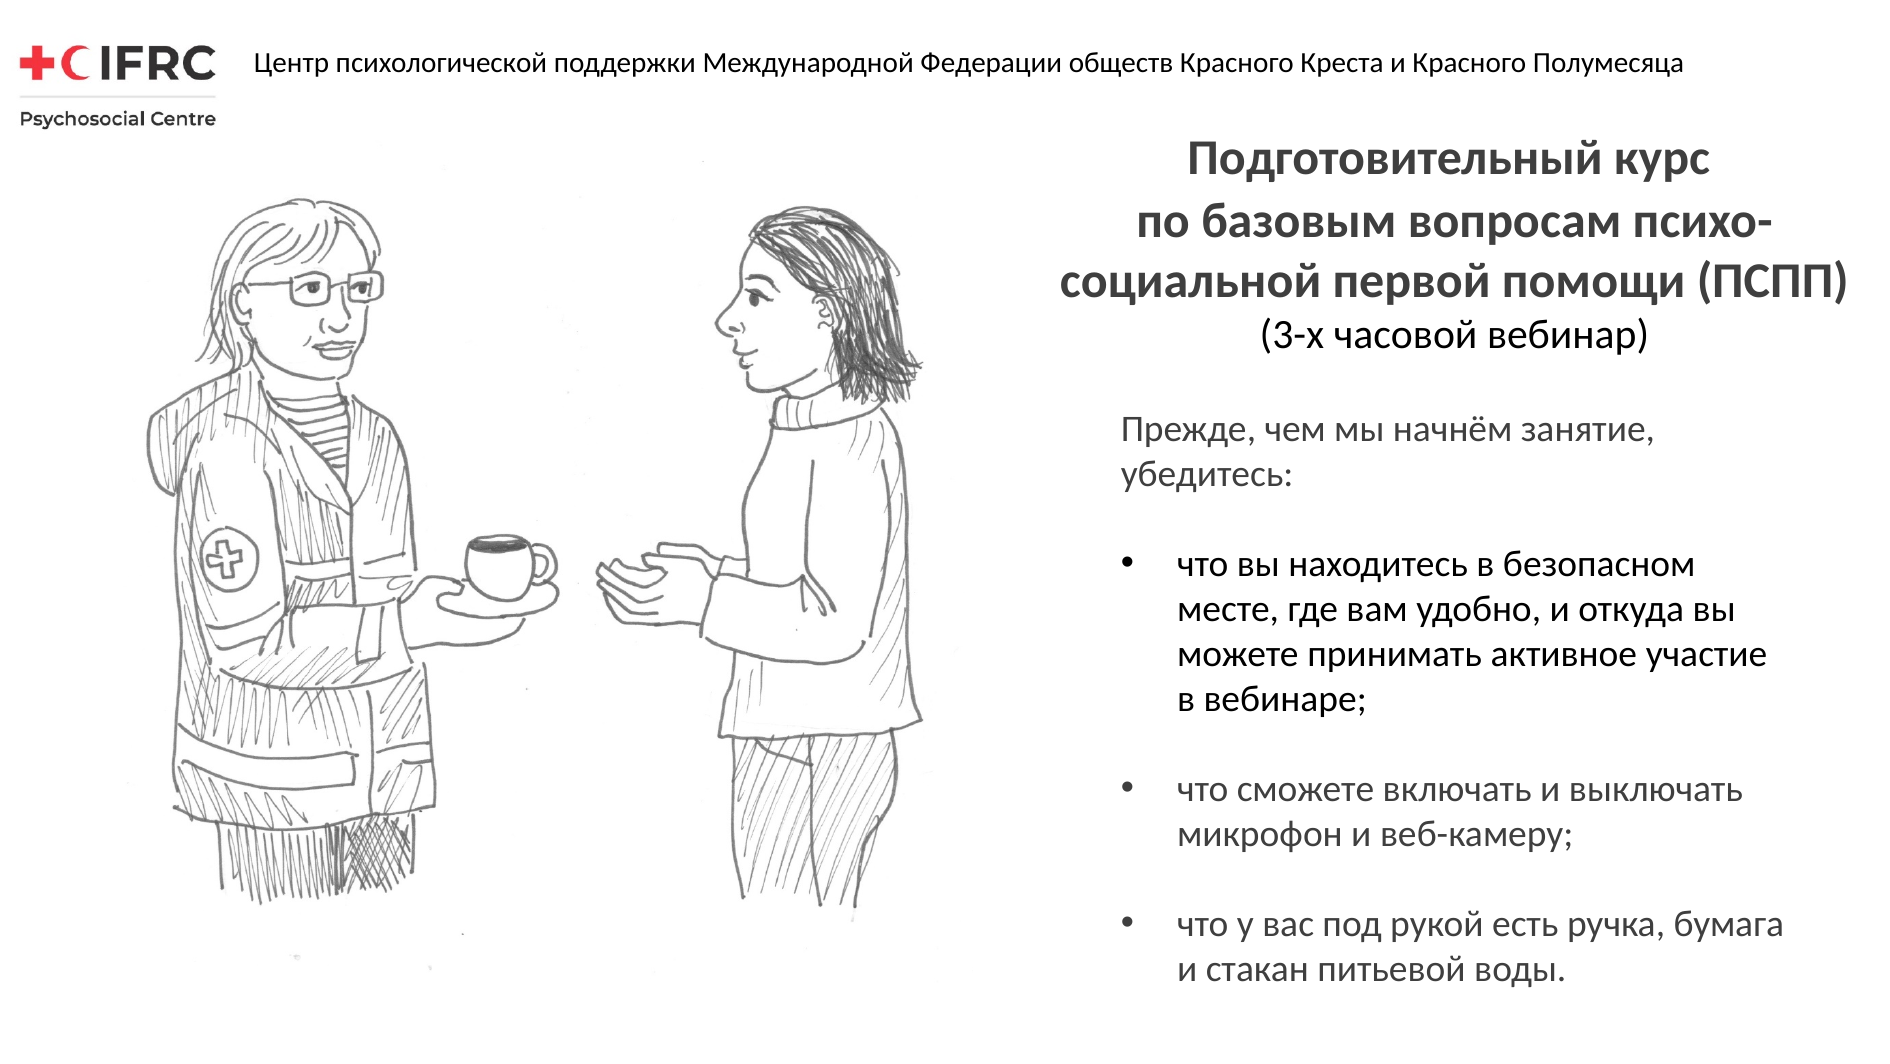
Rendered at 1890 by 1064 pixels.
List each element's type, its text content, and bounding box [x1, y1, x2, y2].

text_box Центр психологической поддержки Международной Федерации обществ Красного Креста и Красного Полумесяца [239, 35, 1706, 86]
text_box Подготовительный курс по базовым вопросам психо-социальной первой помощи (ПСПП)​ (3-х часовой вебинар)​ [1037, 60, 1870, 408]
text_box Прежде, чем мы начнём занятие, убедитесь: что вы находитесь в безопасном месте, где вам удобно, и откуда вы можете принимать активное участие в вебинаре; что сможете включать и выключать микрофон и веб-камеру; что у вас под рукой есть ручка, бумага и стакан питьевой воды. [1106, 396, 1801, 997]
picture [3, 0, 973, 984]
